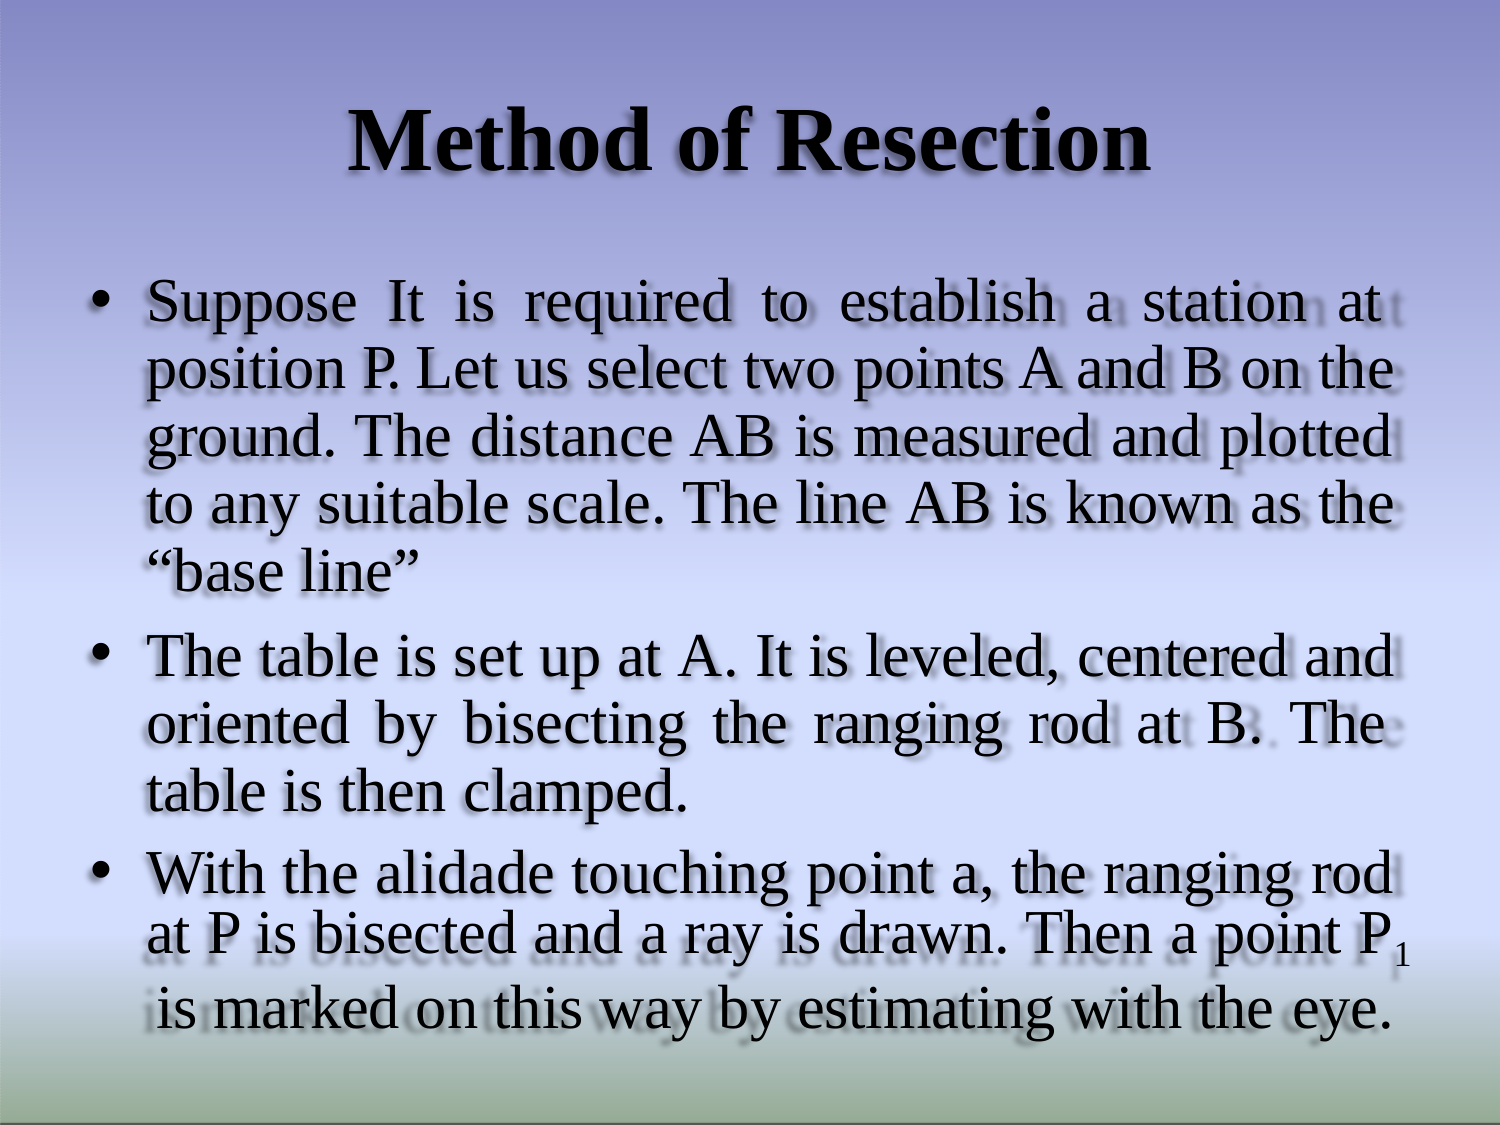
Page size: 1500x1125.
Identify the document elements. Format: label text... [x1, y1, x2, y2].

text_box [41, 239, 1452, 1125]
text_box [61, 40, 1430, 239]
text_box [279, 50, 1212, 207]
picture [0, 0, 1500, 1125]
title Method of Resection [345, 76, 1155, 239]
text_box Suppose It is required to establish a station at position P. Let us select two points A and B on the ground. The distance AB is measured and plotted to any suitable scale. The line AB is known as the “base line” The table is set up at A. It is leveled, centered and oriented by bisecting the ranging rod at B. The table is then clamped. With the alidade touching point a, the ranging rod at P is bisected and a ray is drawn. Then a point P1 is marked on this way by estimating with the eye. [87, 258, 1413, 1041]
